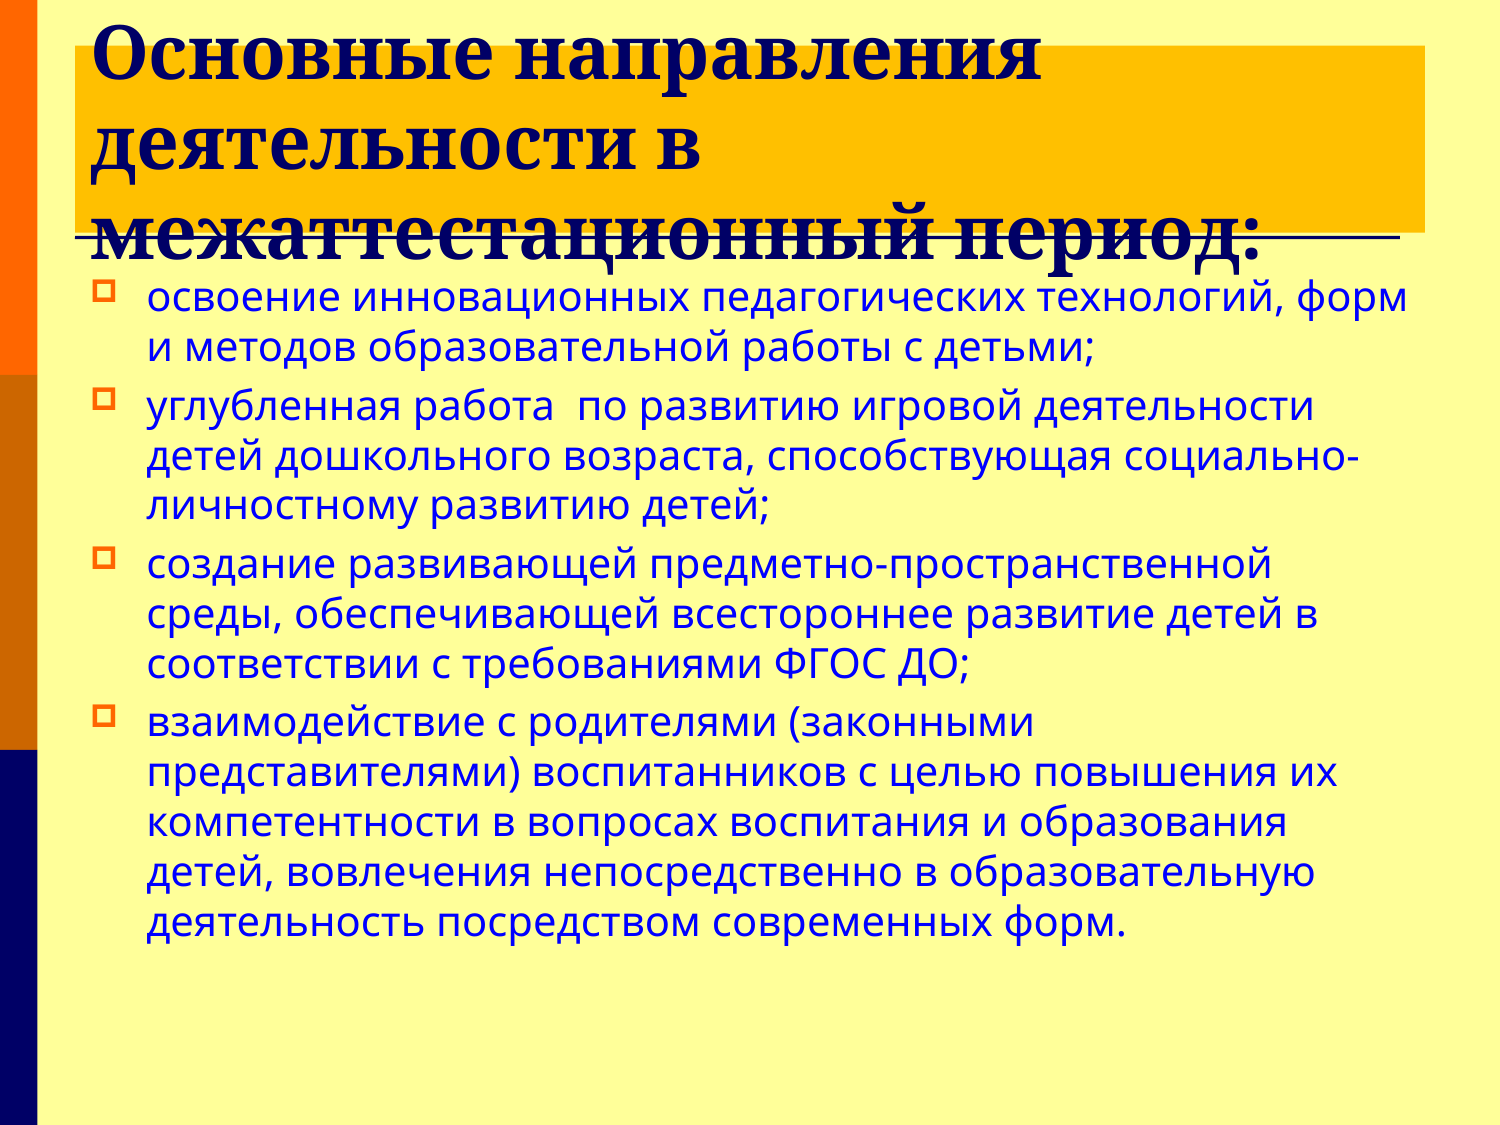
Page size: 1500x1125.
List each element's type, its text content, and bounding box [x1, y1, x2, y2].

title Основные направления деятельности в межаттестационный период: [74, 45, 1426, 233]
list освоение инновационных педагогических технологий, форм и методов образовательной работы с детьми; углубленная работа по развитию игровой деятельности детей дошкольного возраста, способствующая социально-личностному развитию детей; создание развивающей предметно-пространственной среды, обеспечивающей всестороннее развитие детей в соответствии с требованиями ФГОС ДО; взаимодействие с родителями (законными представителями) воспитанников с целью повышения их компетентности в вопросах воспитания и образования детей, вовлечения непосредственно в образовательную деятельность посредством современных форм. [74, 262, 1426, 1006]
